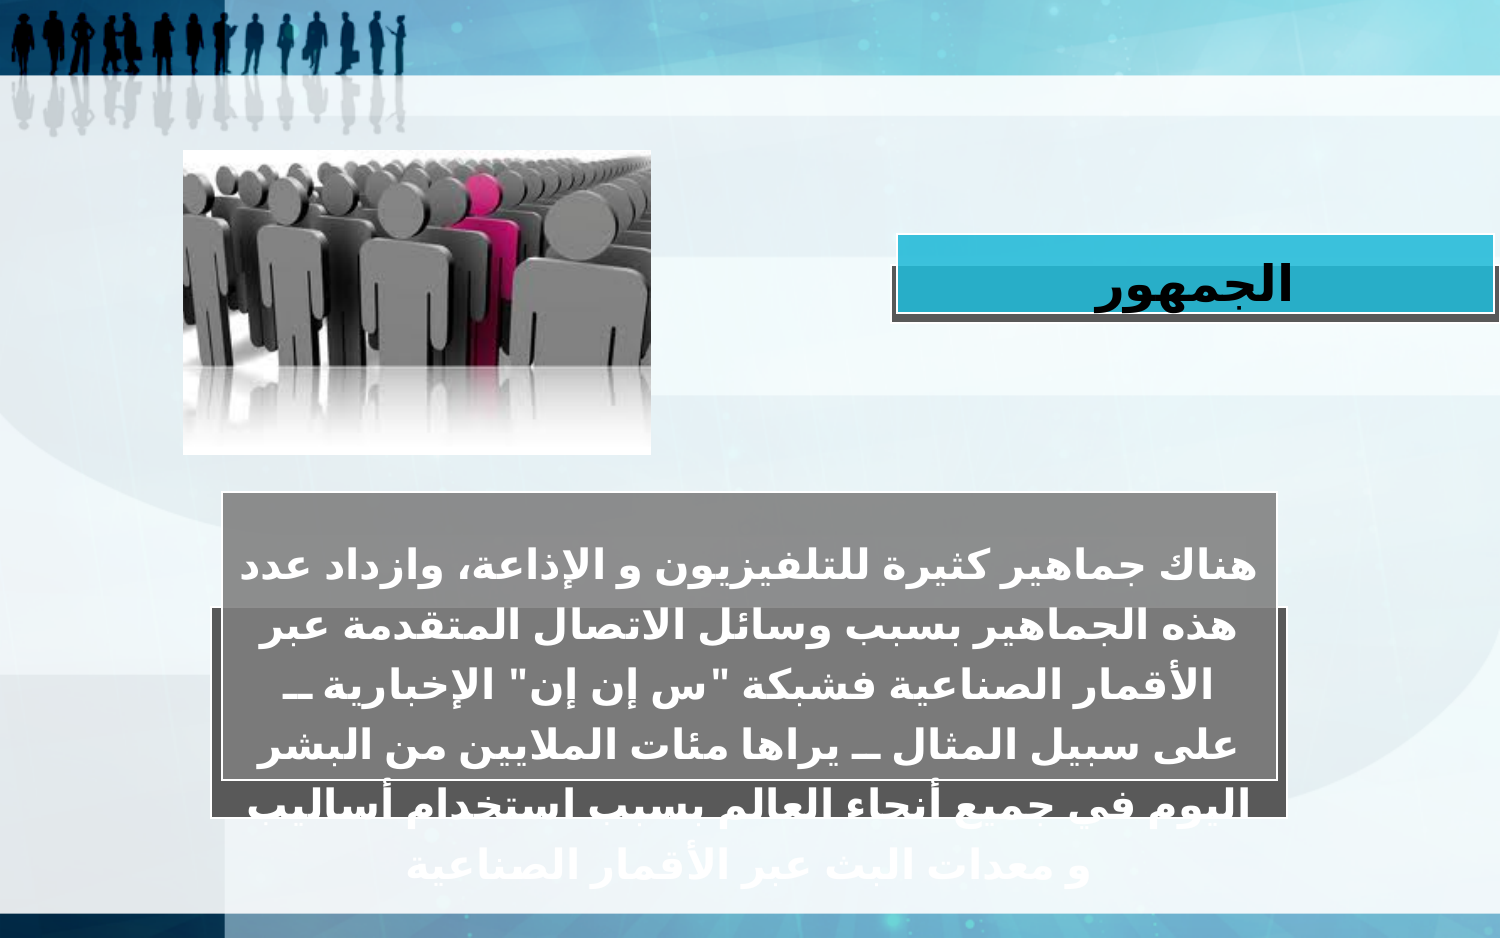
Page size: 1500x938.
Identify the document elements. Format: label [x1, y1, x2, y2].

text_box [210, 492, 1288, 824]
text_box [890, 232, 1500, 324]
picture [0, 0, 1500, 938]
